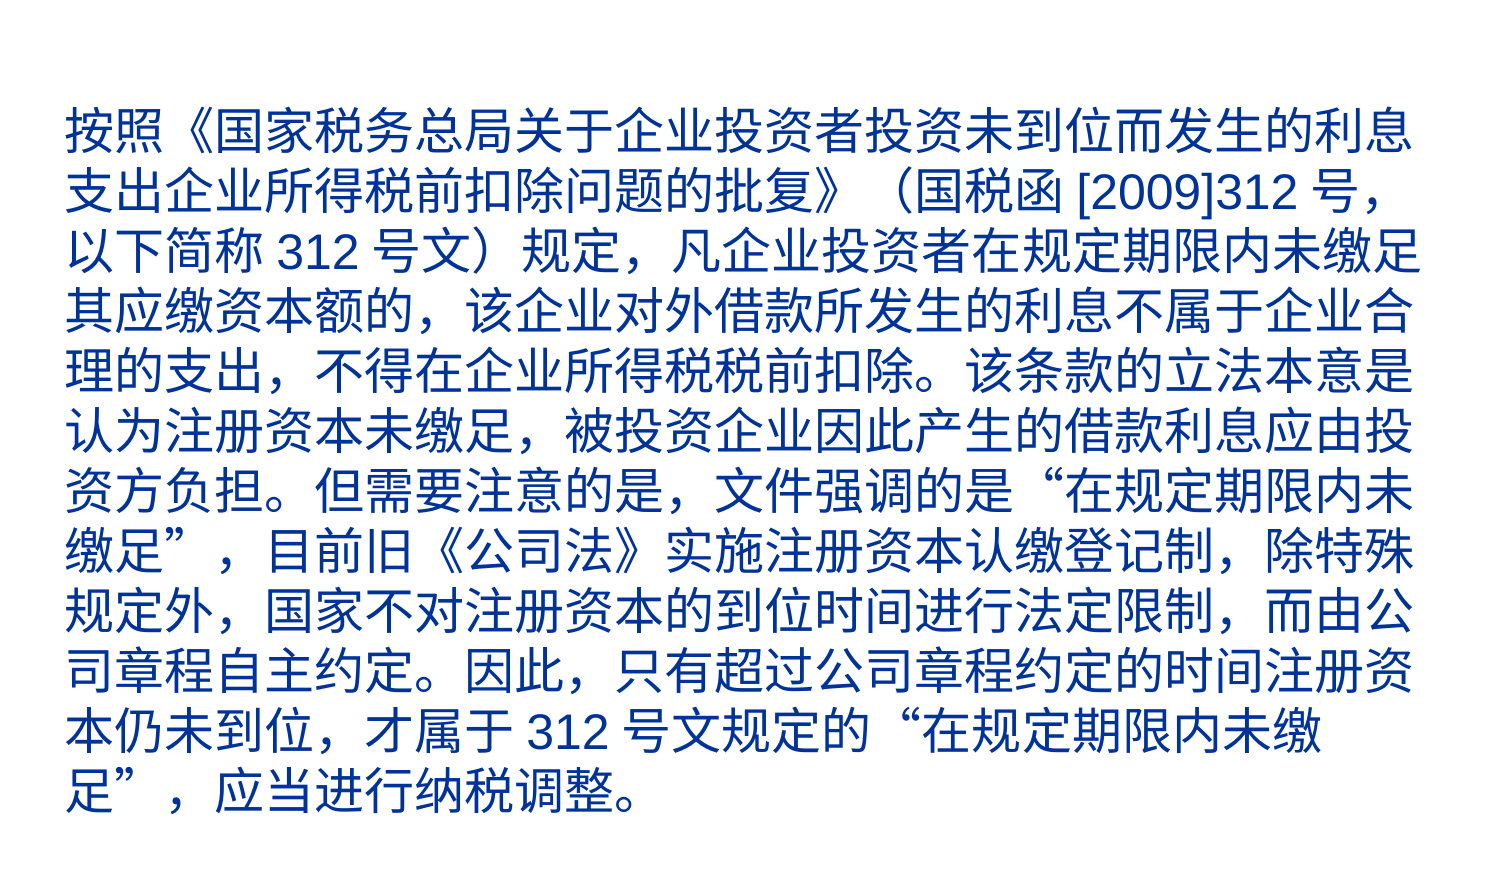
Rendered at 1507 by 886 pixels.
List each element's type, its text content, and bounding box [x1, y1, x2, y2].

title 按照《国家税务总局关于企业投资者投资未到位而发生的利息支出企业所得税前扣除问题的批复》（国税函[2009]312号，以下简称312号文）规定，凡企业投资者在规定期限内未缴足其应缴资本额的，该企业对外借款所发生的利息不属于企业合理的支出，不得在企业所得税税前扣除。该条款的立法本意是认为注册资本未缴足，被投资企业因此产生的借款利息应由投资方负担。但需要注意的是，文件强调的是“在规定期限内未缴足”，目前旧《公司法》实施注册资本认缴登记制，除特殊规定外，国家不对注册资本的到位时间进行法定限制，而由公司章程自主约定。因此，只有超过公司章程约定的时间注册资本仍未到位，才属于312号文规定的“在规定期限内未缴足”，应当进行纳税调整。 [49, 78, 1457, 840]
